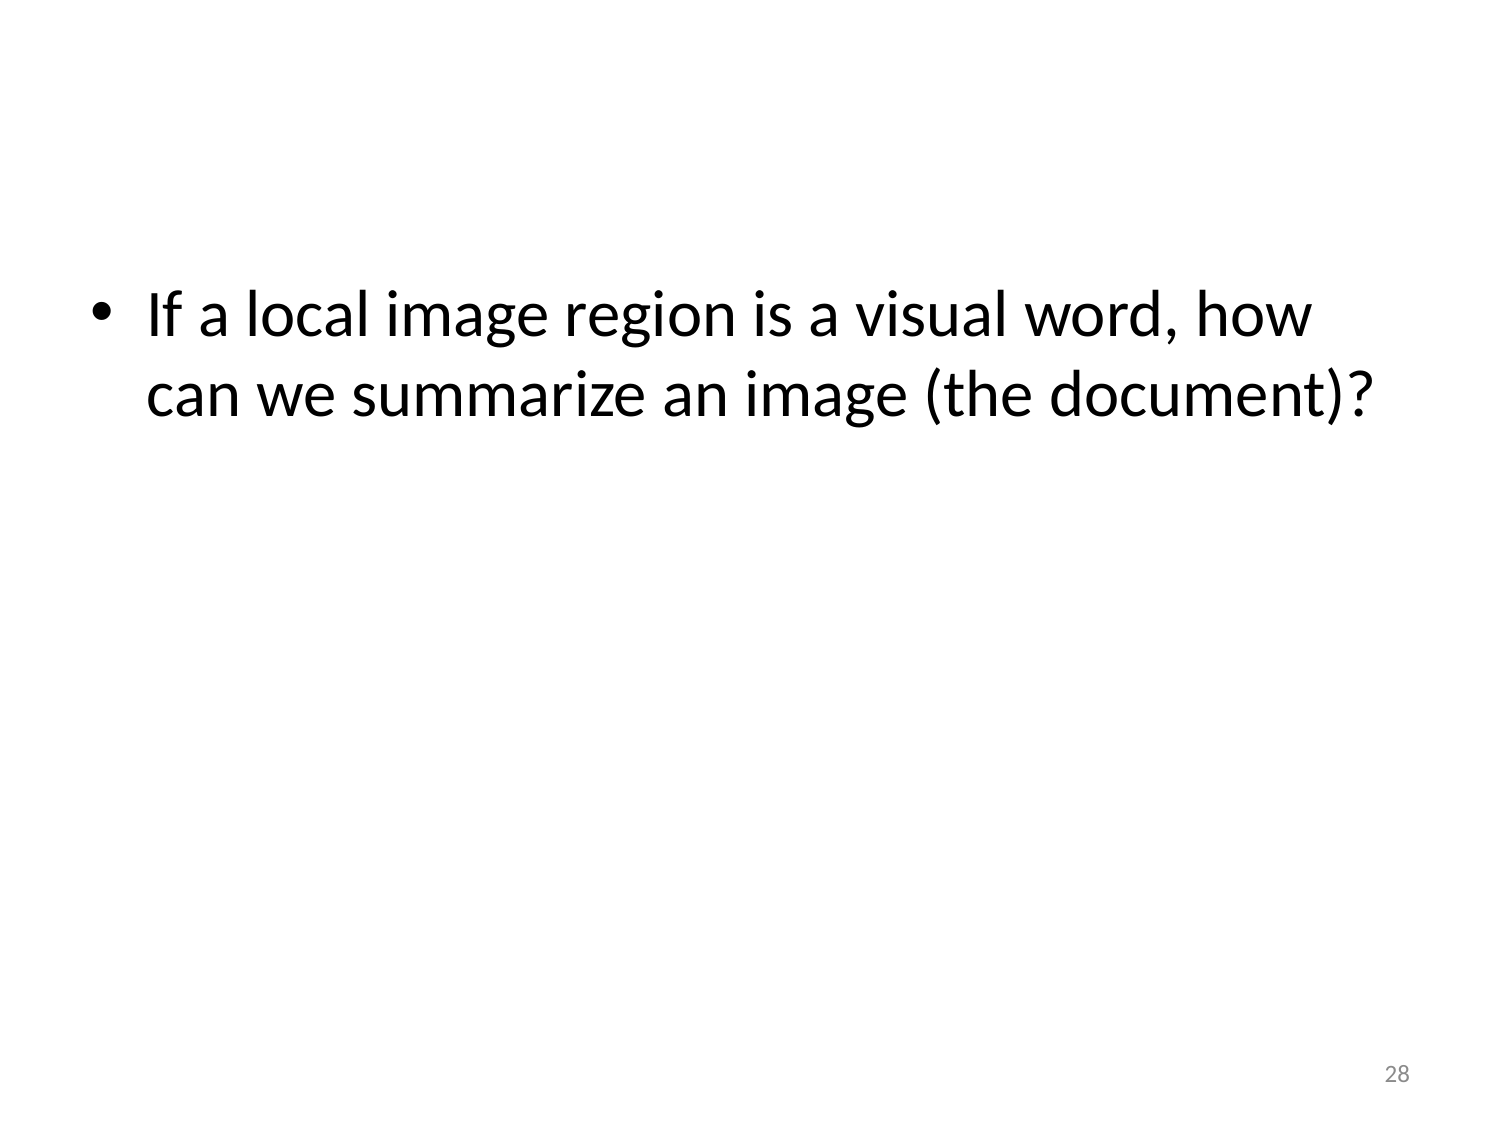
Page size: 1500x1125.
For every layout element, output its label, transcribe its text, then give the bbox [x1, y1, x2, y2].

slide_number 28 [1074, 1042, 1425, 1103]
list If a local image region is a visual word, how can we summarize an image (the document)? [75, 262, 1425, 1005]
